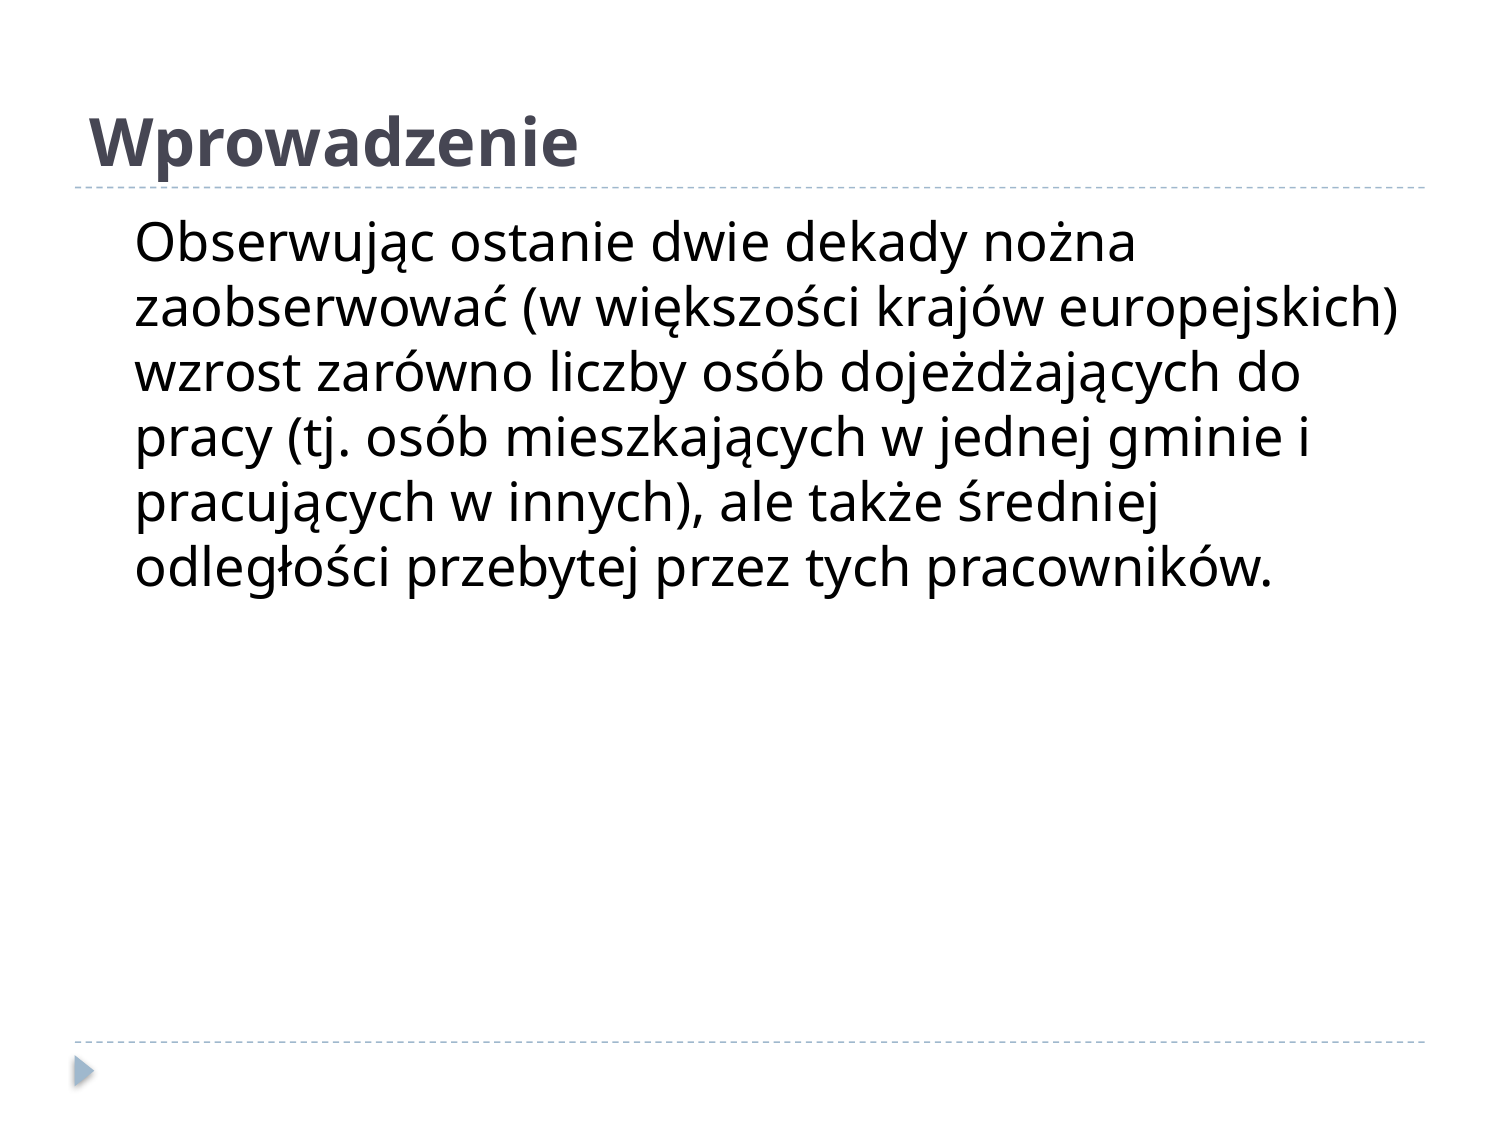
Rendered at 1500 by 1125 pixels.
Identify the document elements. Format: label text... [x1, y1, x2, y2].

title Wprowadzenie [75, 24, 1425, 188]
list Obserwując ostanie dwie dekady nożna zaobserwować (w większości krajów europejskich) wzrost zarówno liczby osób dojeżdżających do pracy (tj. osób mieszkających w jednej gminie i pracujących w innych), ale także średniej odległości przebytej przez tych pracowników. [75, 200, 1425, 1010]
